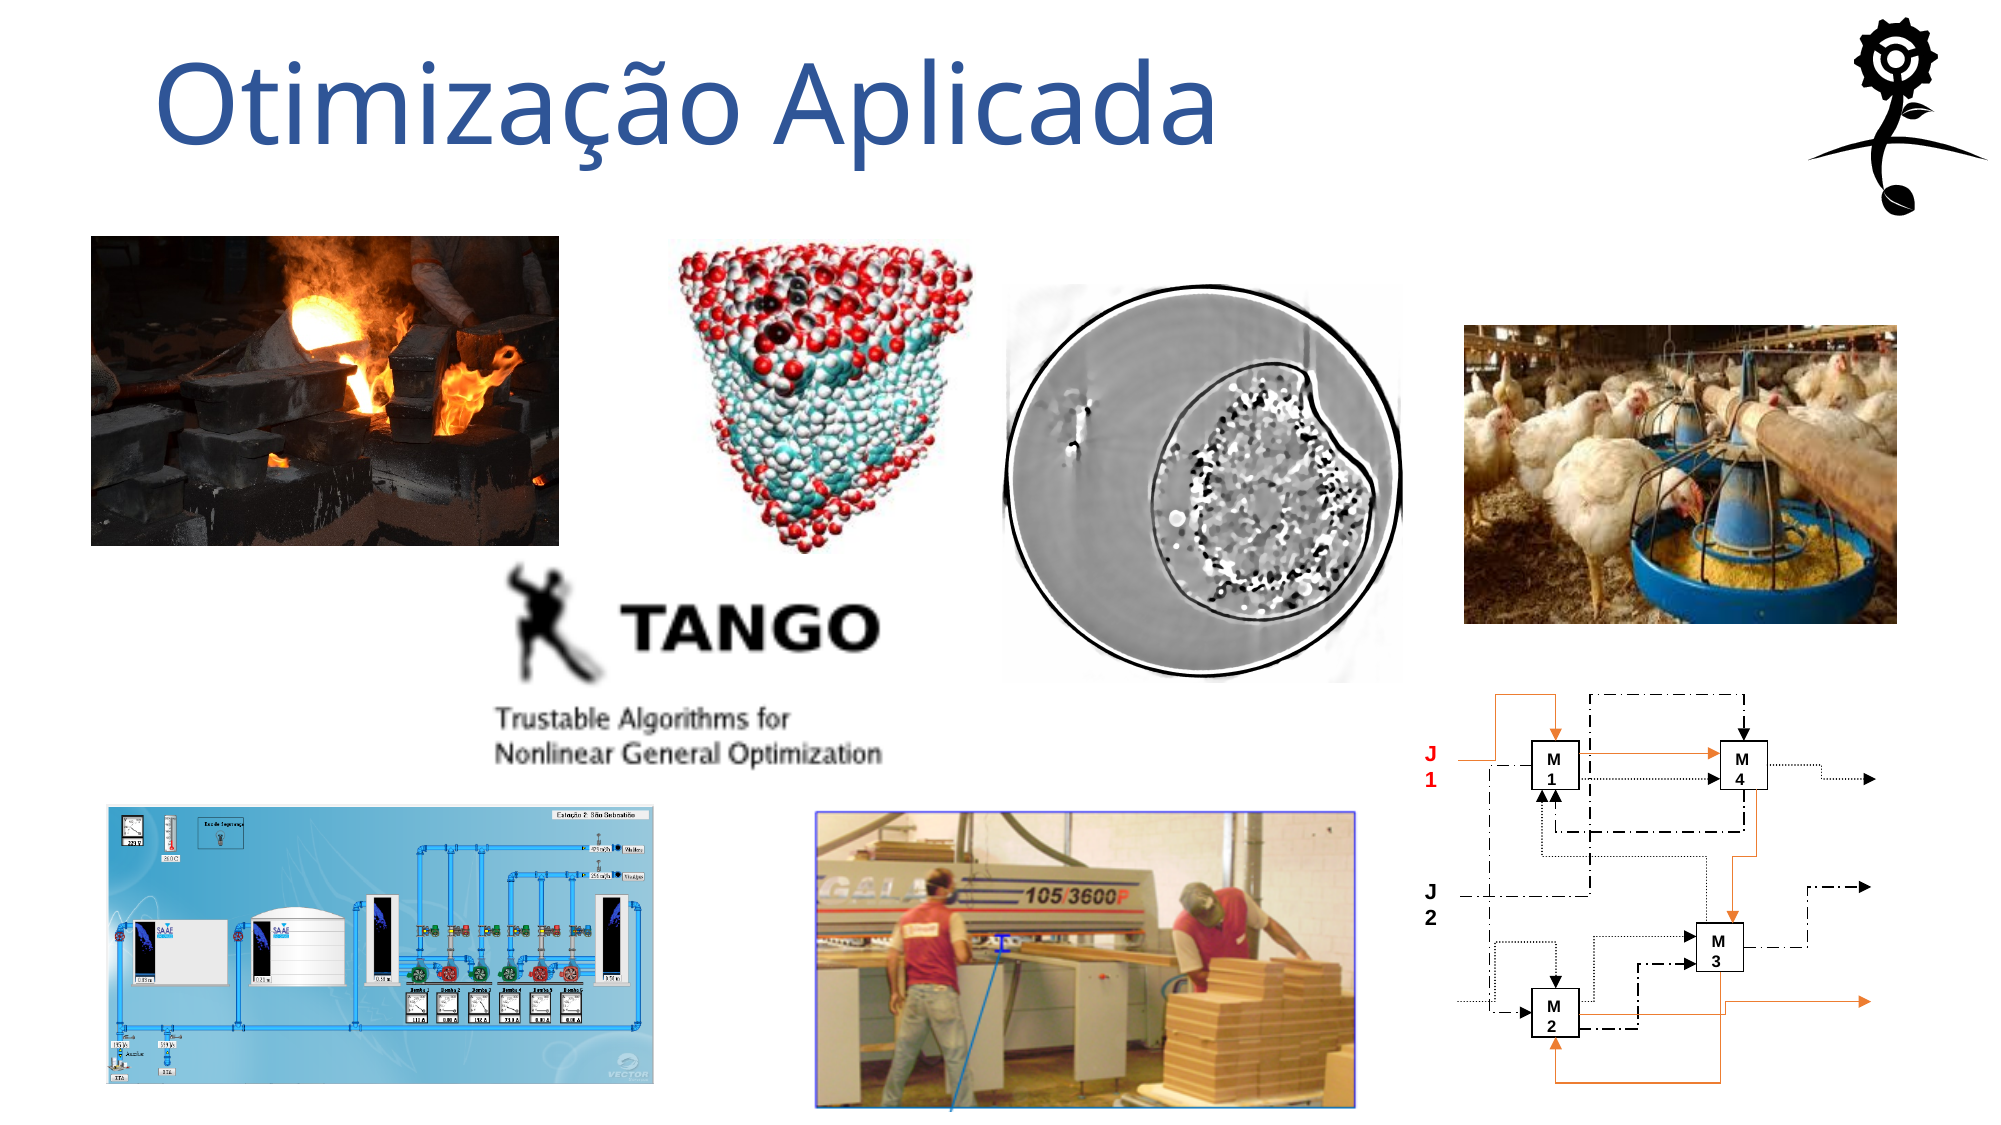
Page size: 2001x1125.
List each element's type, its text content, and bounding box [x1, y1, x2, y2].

picture [106, 804, 654, 1084]
picture [804, 805, 1367, 1112]
title Otimização Aplicada [137, 0, 1786, 217]
picture [668, 239, 977, 554]
picture [1464, 325, 1897, 624]
picture [1806, 12, 1990, 217]
picture [91, 236, 559, 546]
picture [491, 557, 903, 782]
picture [1002, 284, 1403, 683]
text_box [1364, 595, 1997, 1054]
